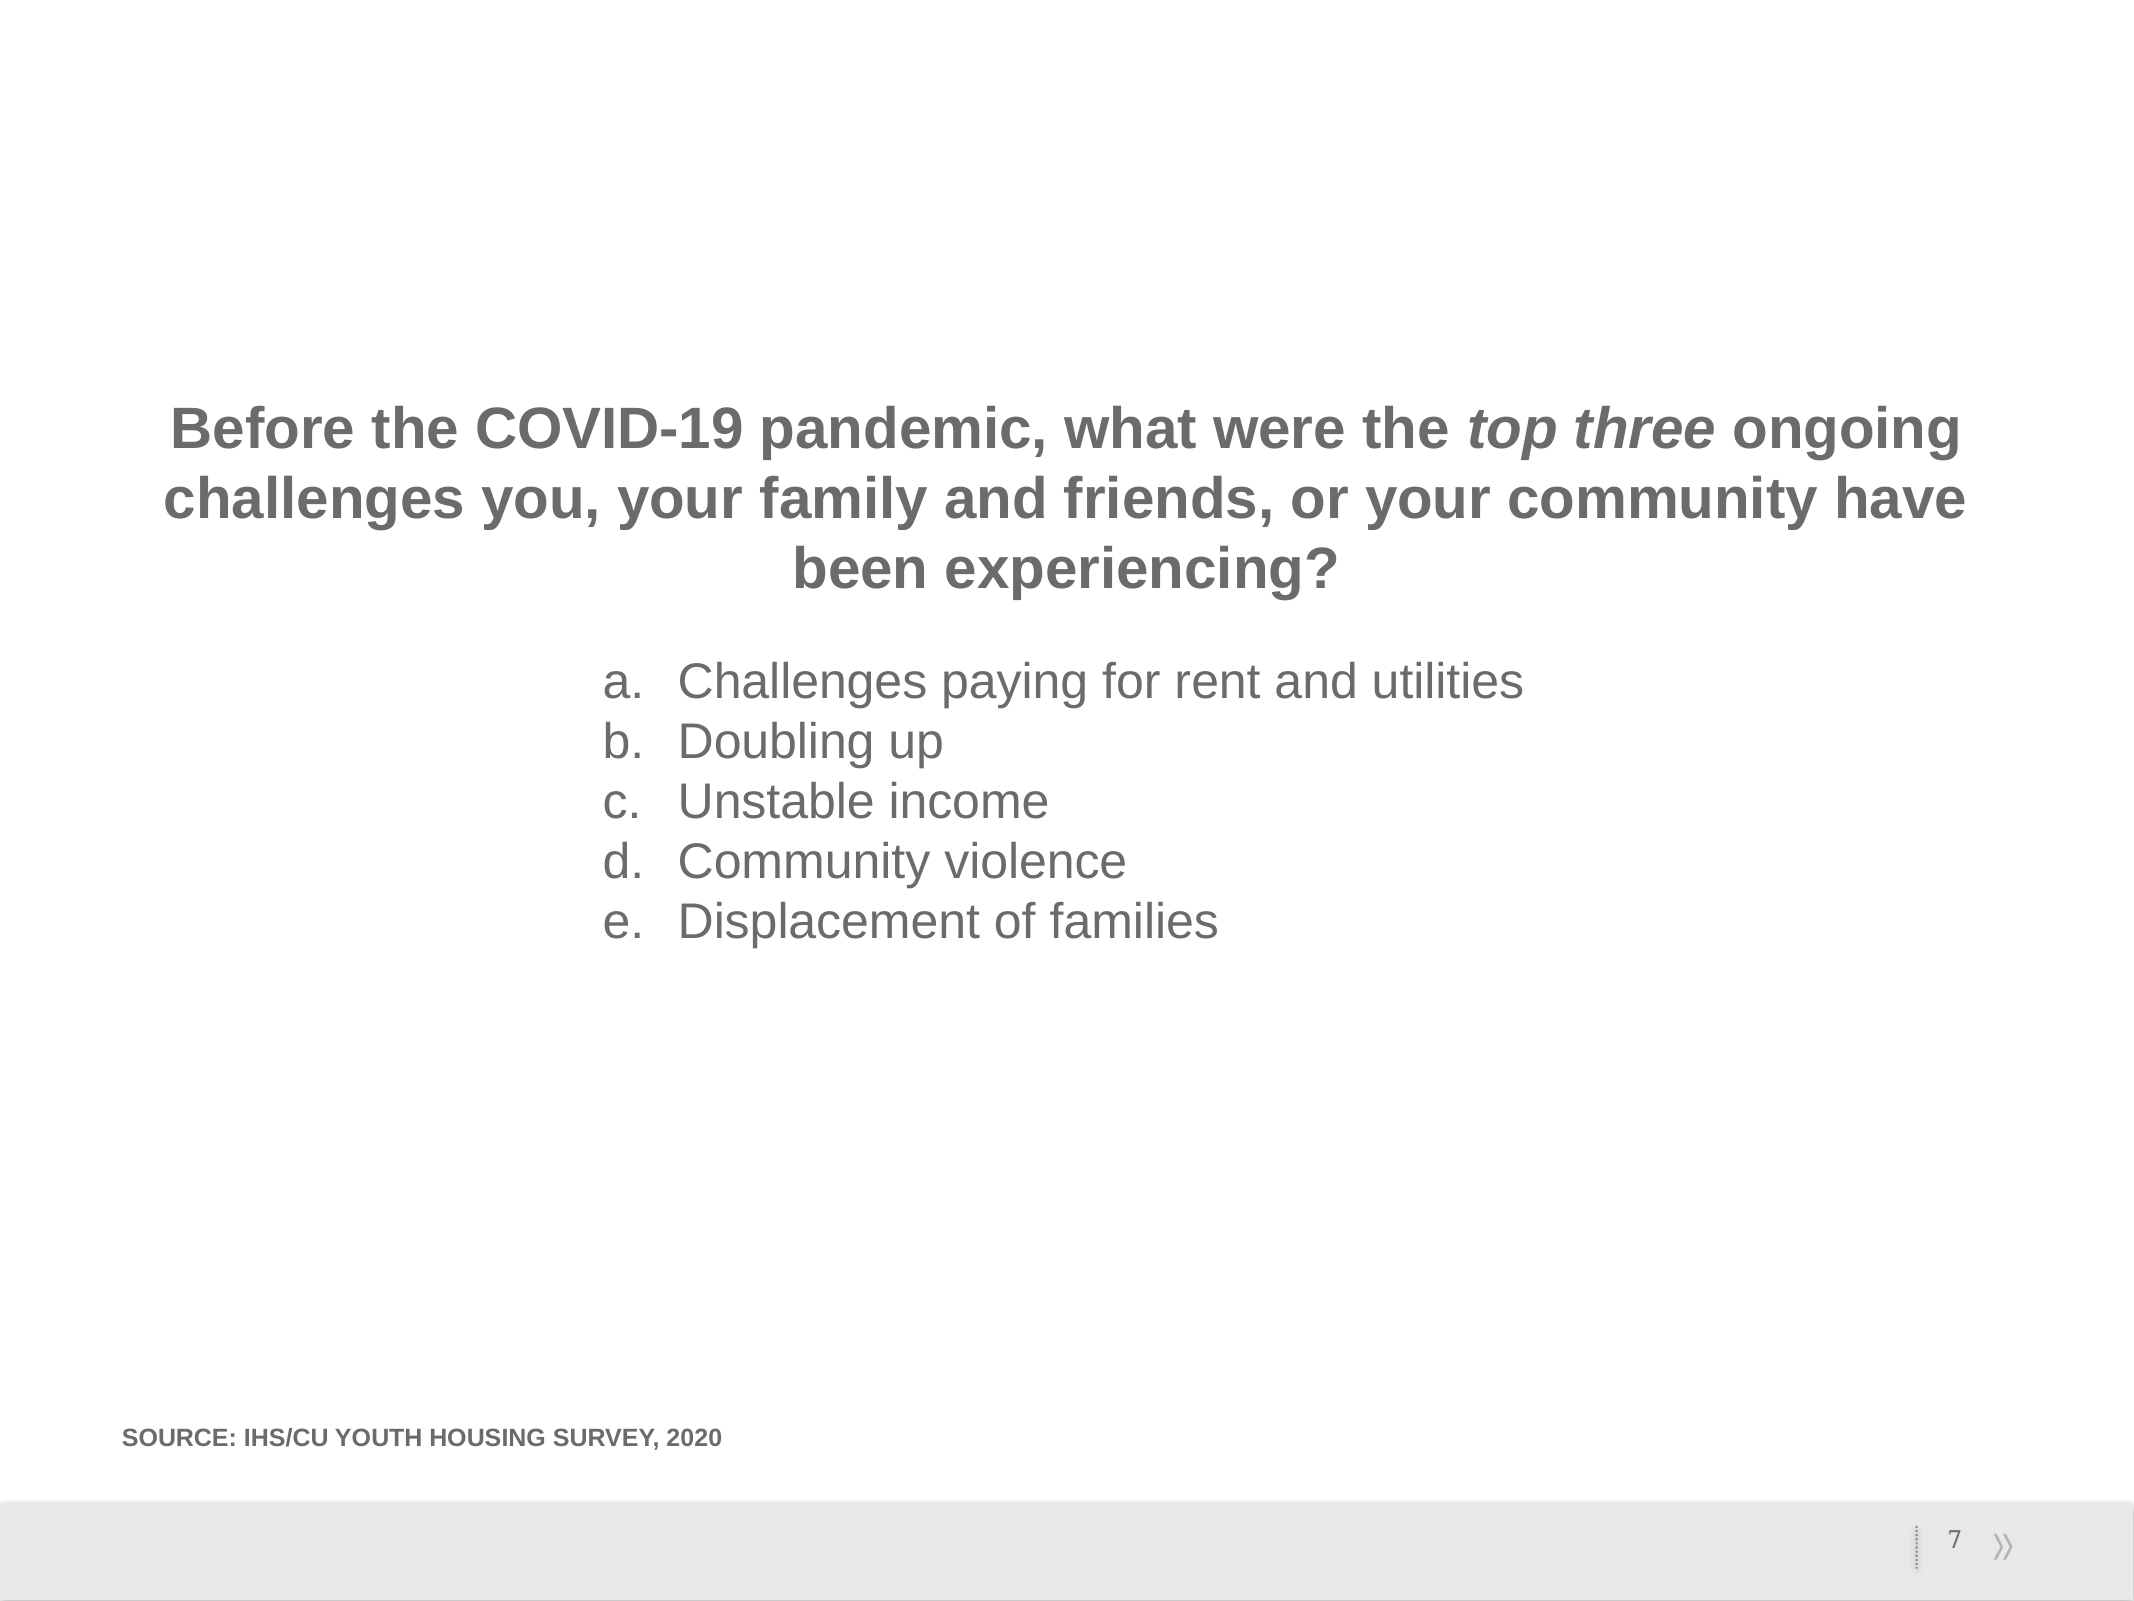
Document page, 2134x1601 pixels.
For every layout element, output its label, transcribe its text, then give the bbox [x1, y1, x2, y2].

picture [1994, 1534, 2012, 1559]
title Before the COVID-19 pandemic, what were the top three ongoing challenges you, your family and friends, or your community have been experiencing? [106, 383, 2027, 674]
slide_number 7 [1927, 1504, 1982, 1558]
list Source: IHS/CU youth Housing Survey, 2020 [106, 1413, 2134, 1504]
text_box Challenges paying for rent and utilities Doubling up Unstable income Community violence Displacement of families [587, 641, 1545, 956]
